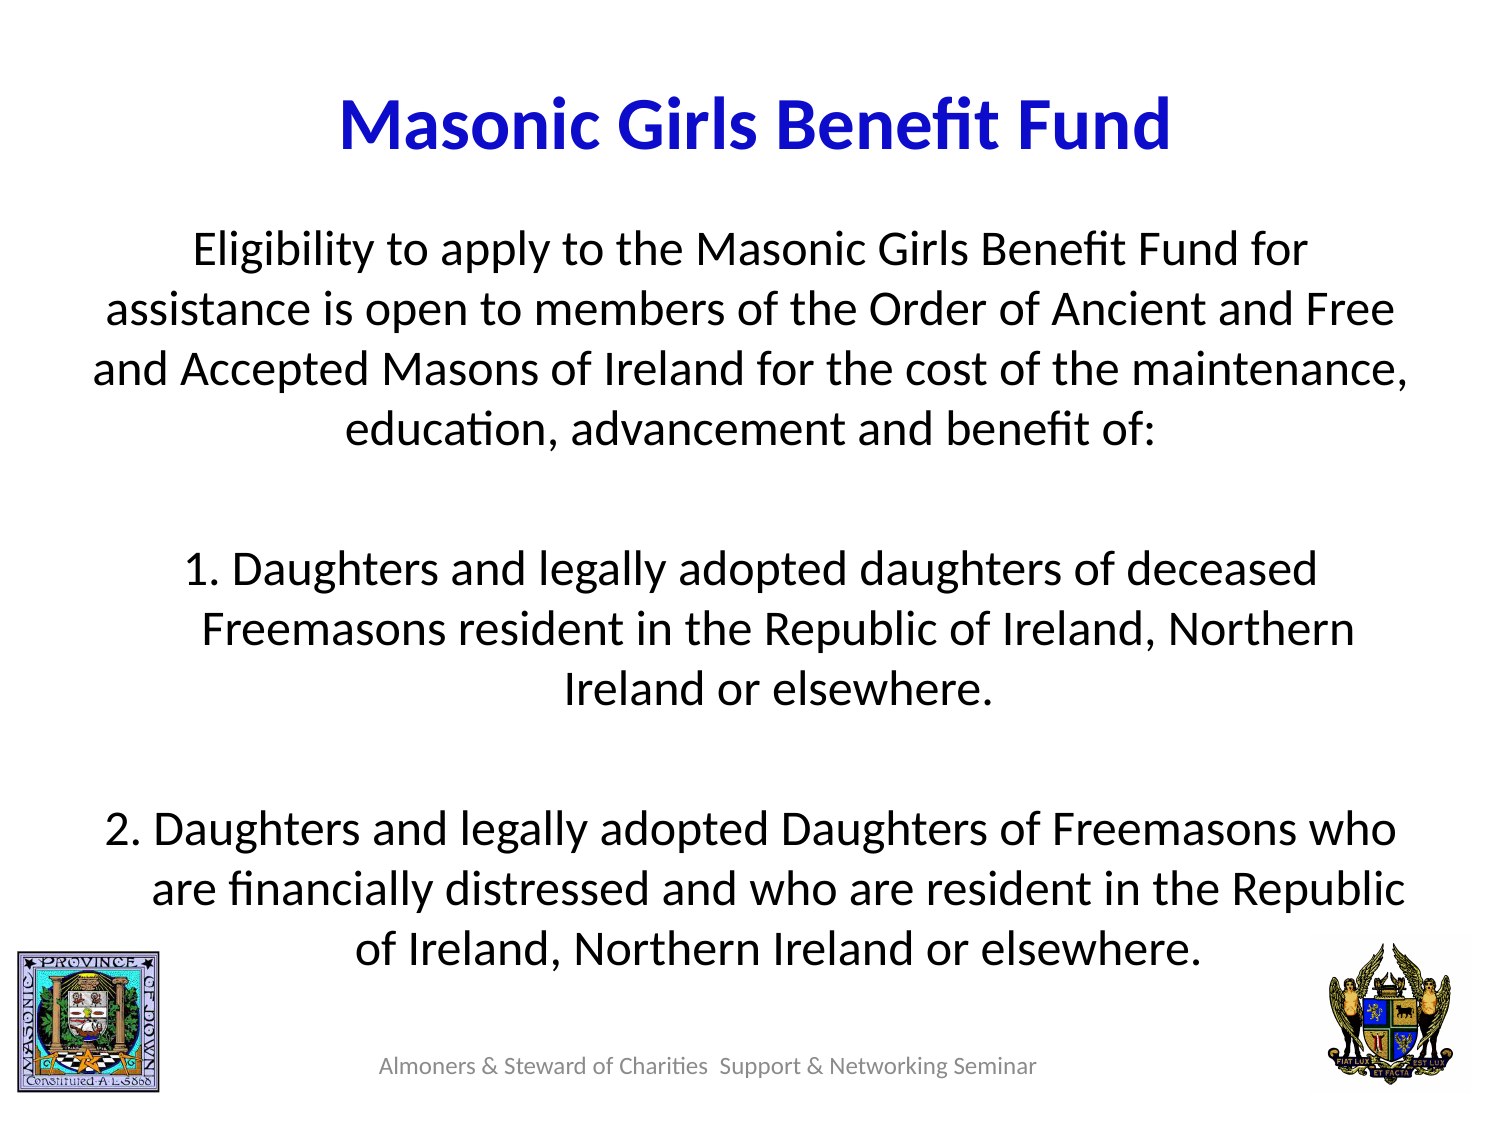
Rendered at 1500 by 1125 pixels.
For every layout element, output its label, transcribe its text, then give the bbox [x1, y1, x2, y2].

picture [1310, 934, 1471, 1095]
picture [17, 951, 160, 1094]
footer Almoners & Steward of Charities Support & Networking Seminar [265, 1035, 1152, 1095]
list Eligibility to apply to the Masonic Girls Benefit Fund for assistance is open to members of the Order of Ancient and Free and Accepted Masons of Ireland for the cost of the maintenance, education, advancement and benefit of: 1. Daughters and legally adopted daughters of deceased Freemasons resident in the Republic of Ireland, Northern Ireland or elsewhere. 2. Daughters and legally adopted Daughters of Freemasons who are financially distressed and who are resident in the Republic of Ireland, Northern Ireland or elsewhere. [76, 208, 1425, 1035]
title Masonic Girls Benefit Fund [53, 31, 1459, 209]
